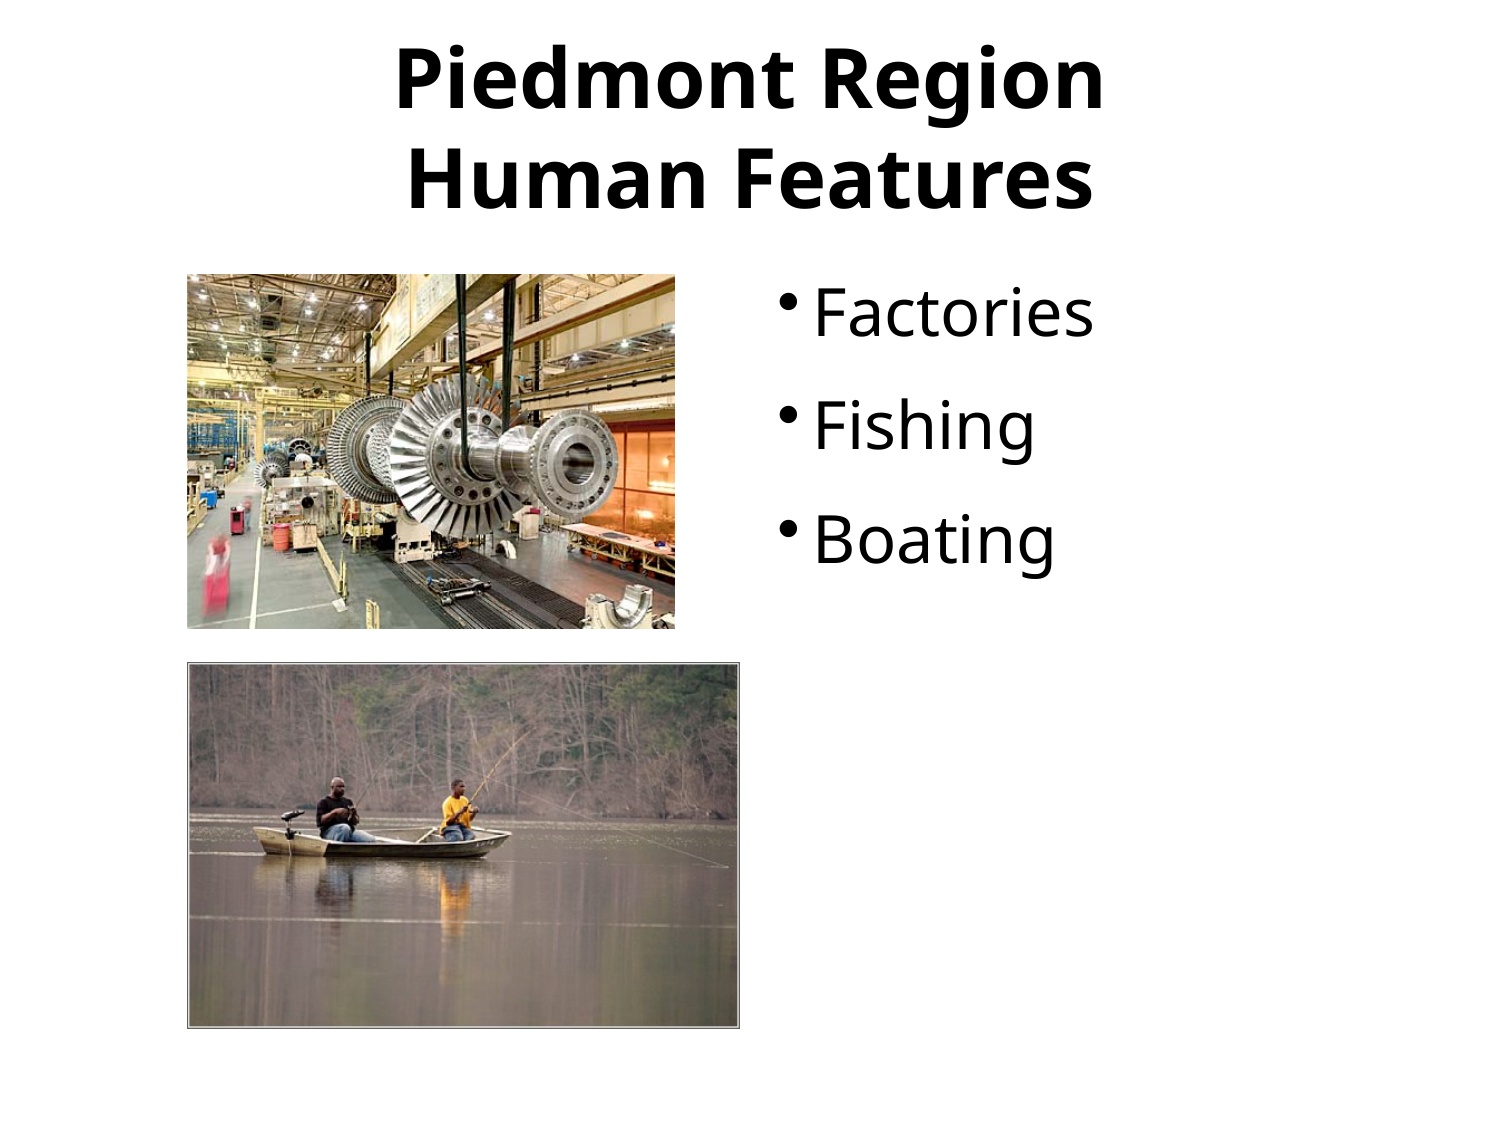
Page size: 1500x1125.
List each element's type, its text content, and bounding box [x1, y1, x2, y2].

picture [187, 274, 676, 630]
text_box Factories Fishing Boating [762, 262, 1350, 811]
picture [187, 662, 740, 1030]
title Piedmont Region Human Features [37, 24, 1463, 226]
